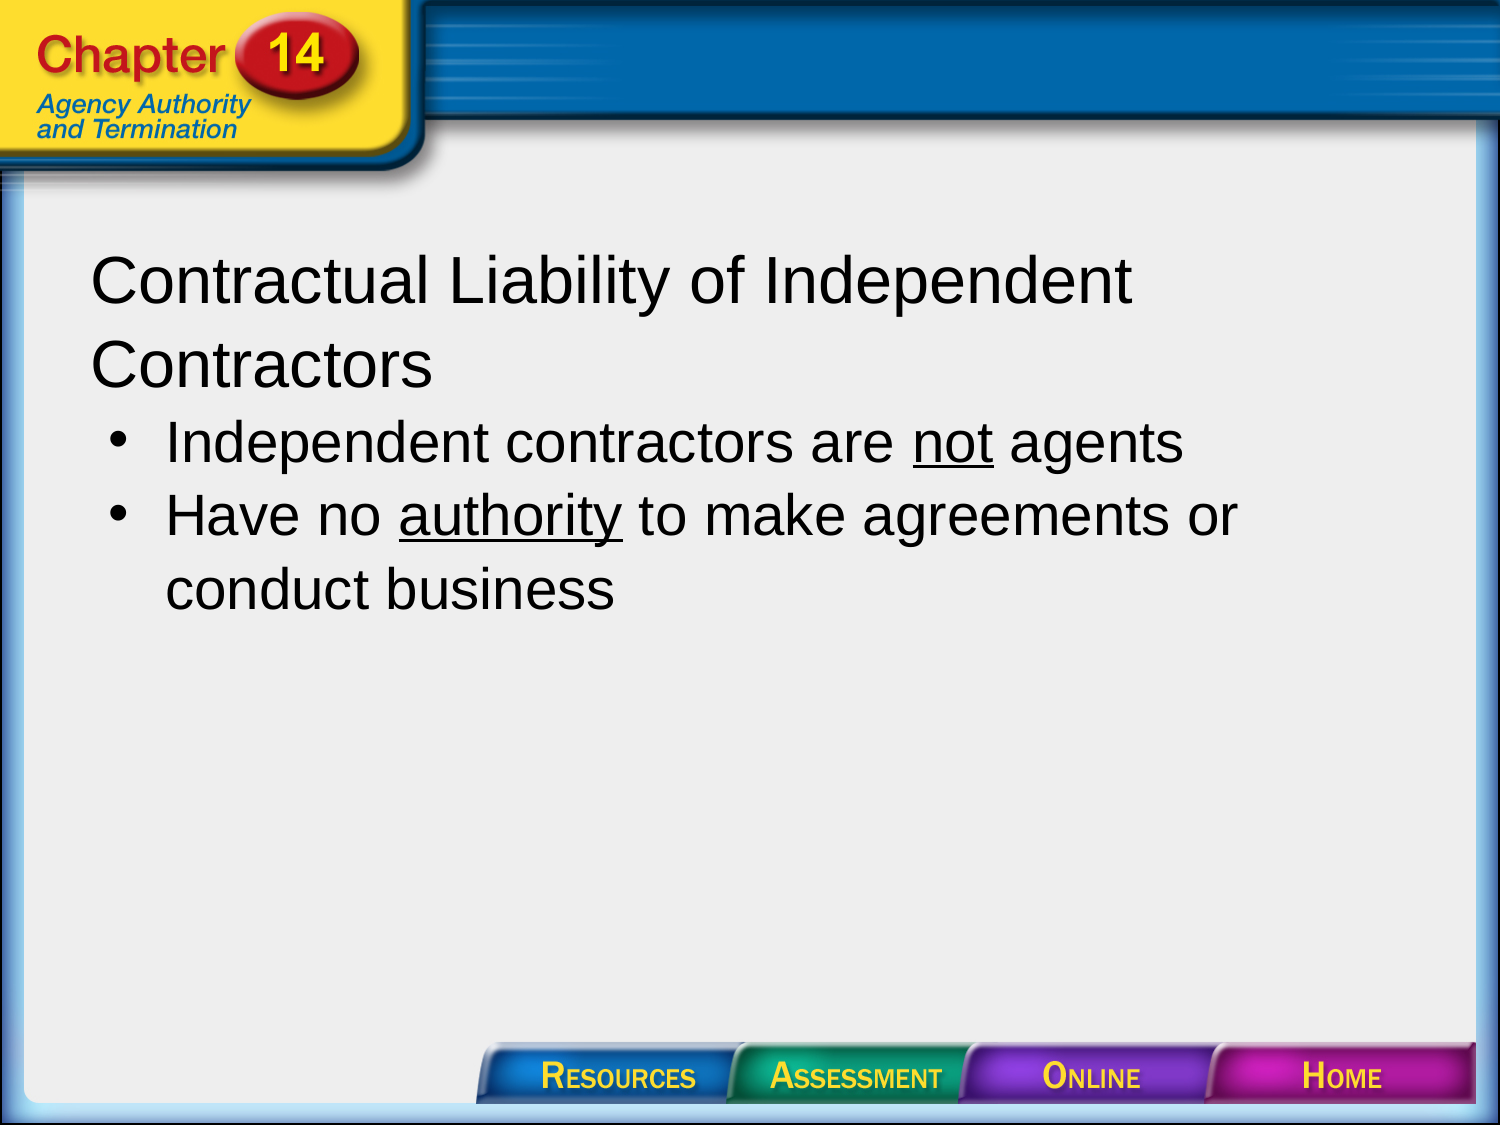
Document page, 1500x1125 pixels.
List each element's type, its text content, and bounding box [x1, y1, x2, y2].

picture [0, 0, 1500, 1125]
list Contractual Liability of Independent Contractors Independent contractors are not agents Have no authority to make agreements or conduct business [75, 224, 1425, 1025]
